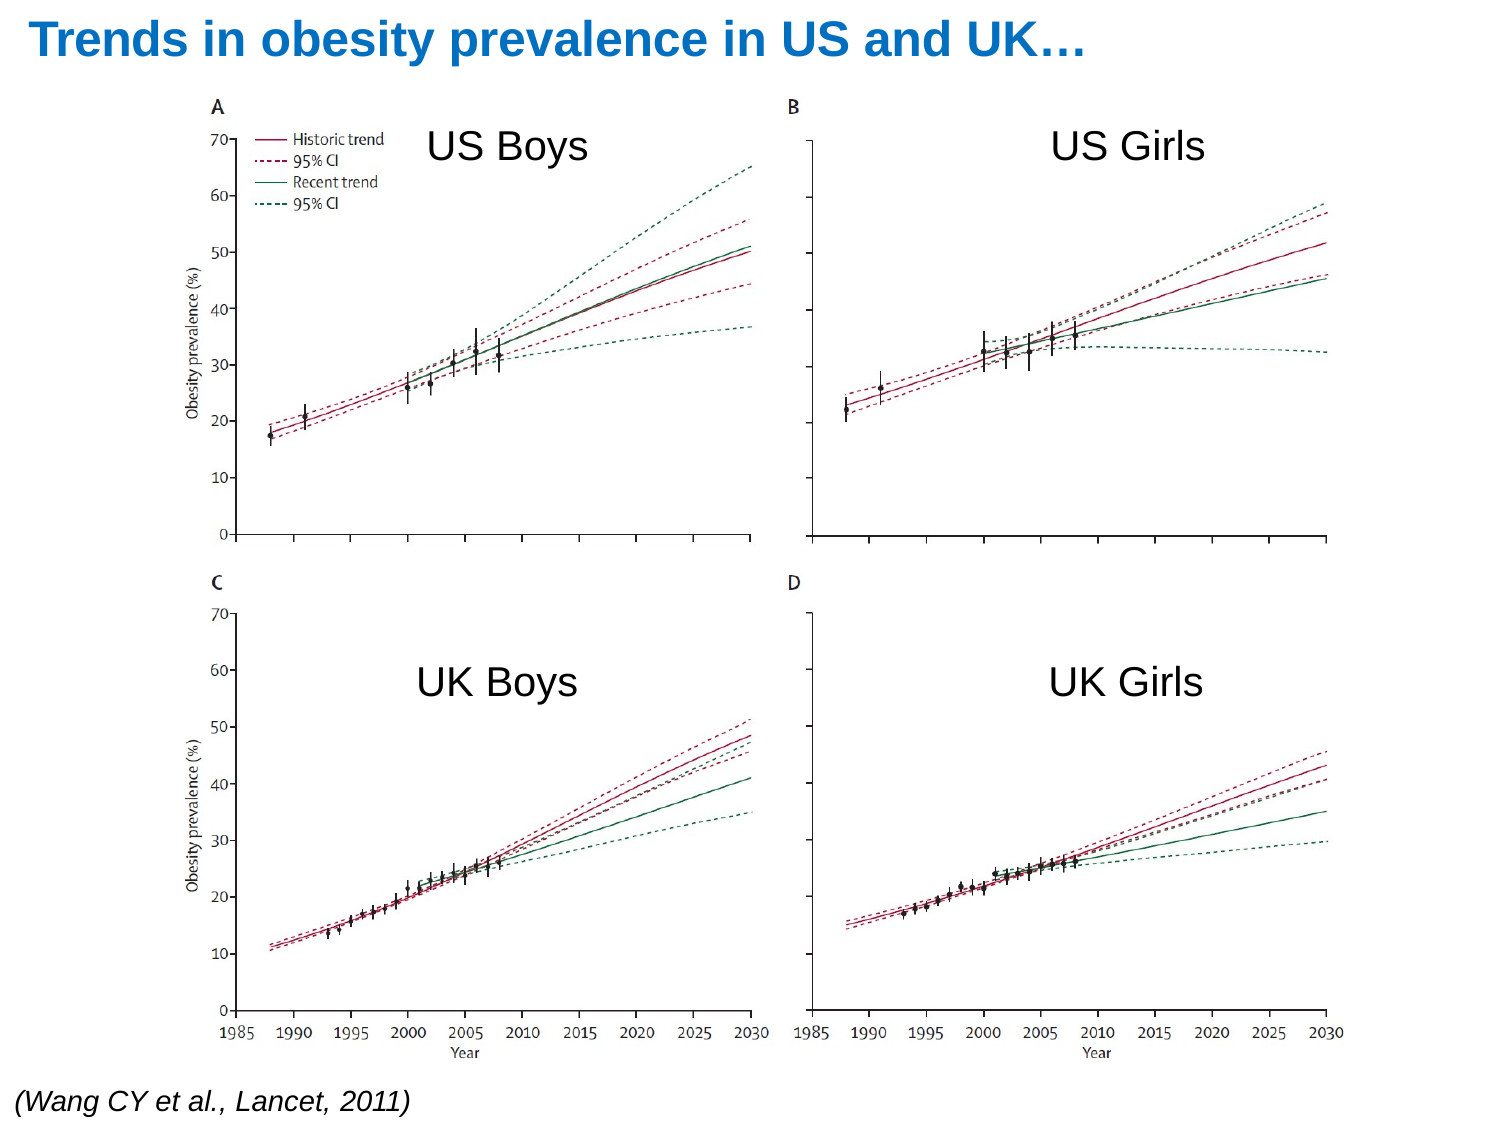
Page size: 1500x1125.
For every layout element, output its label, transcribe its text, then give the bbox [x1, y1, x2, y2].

text_box [184, 99, 1344, 1058]
text_box UK Girls [1046, 652, 1206, 705]
title Trends in obesity prevalence in US and UK… [26, 4, 1097, 195]
text_box (Wang CY et al., Lancet, 2011) [12, 1079, 414, 1117]
text_box US Boys US Girls [424, 116, 1206, 219]
text_box UK Boys [414, 652, 581, 705]
